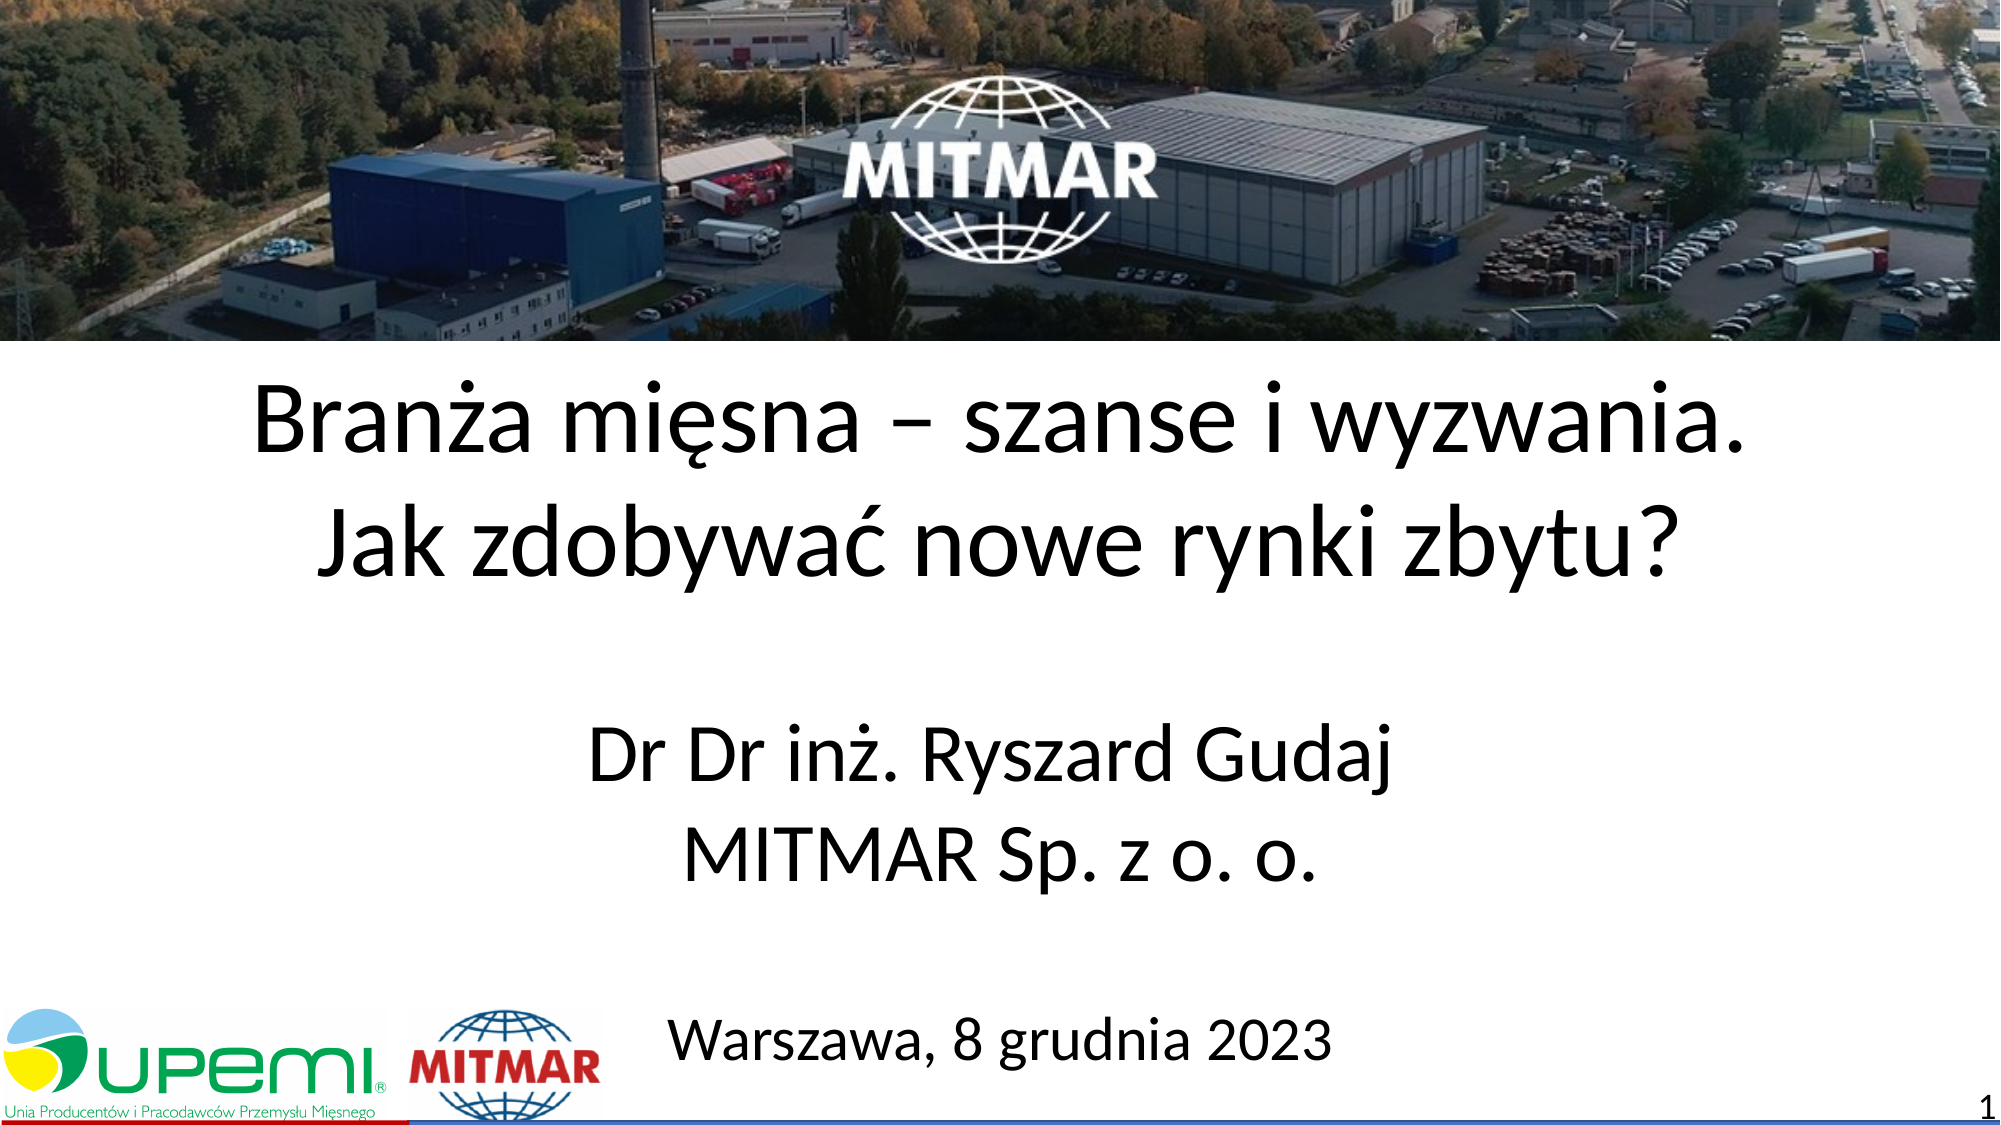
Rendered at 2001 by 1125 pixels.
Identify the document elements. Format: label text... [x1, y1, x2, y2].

picture [407, 1008, 603, 1125]
text_box [1, 1119, 407, 1125]
text_box [603, 1120, 2000, 1125]
text_box Branża mięsna – szanse i wyzwania. Jak zdobywać nowe rynki zbytu? Dr Dr inż. Ryszard Gudaj MITMAR Sp. z o. o. Warszawa, 8 grudnia 2023 [0, 341, 2000, 1080]
text_box 1 [1962, 1074, 2000, 1120]
picture [3, 1008, 387, 1122]
picture [0, 0, 2000, 341]
